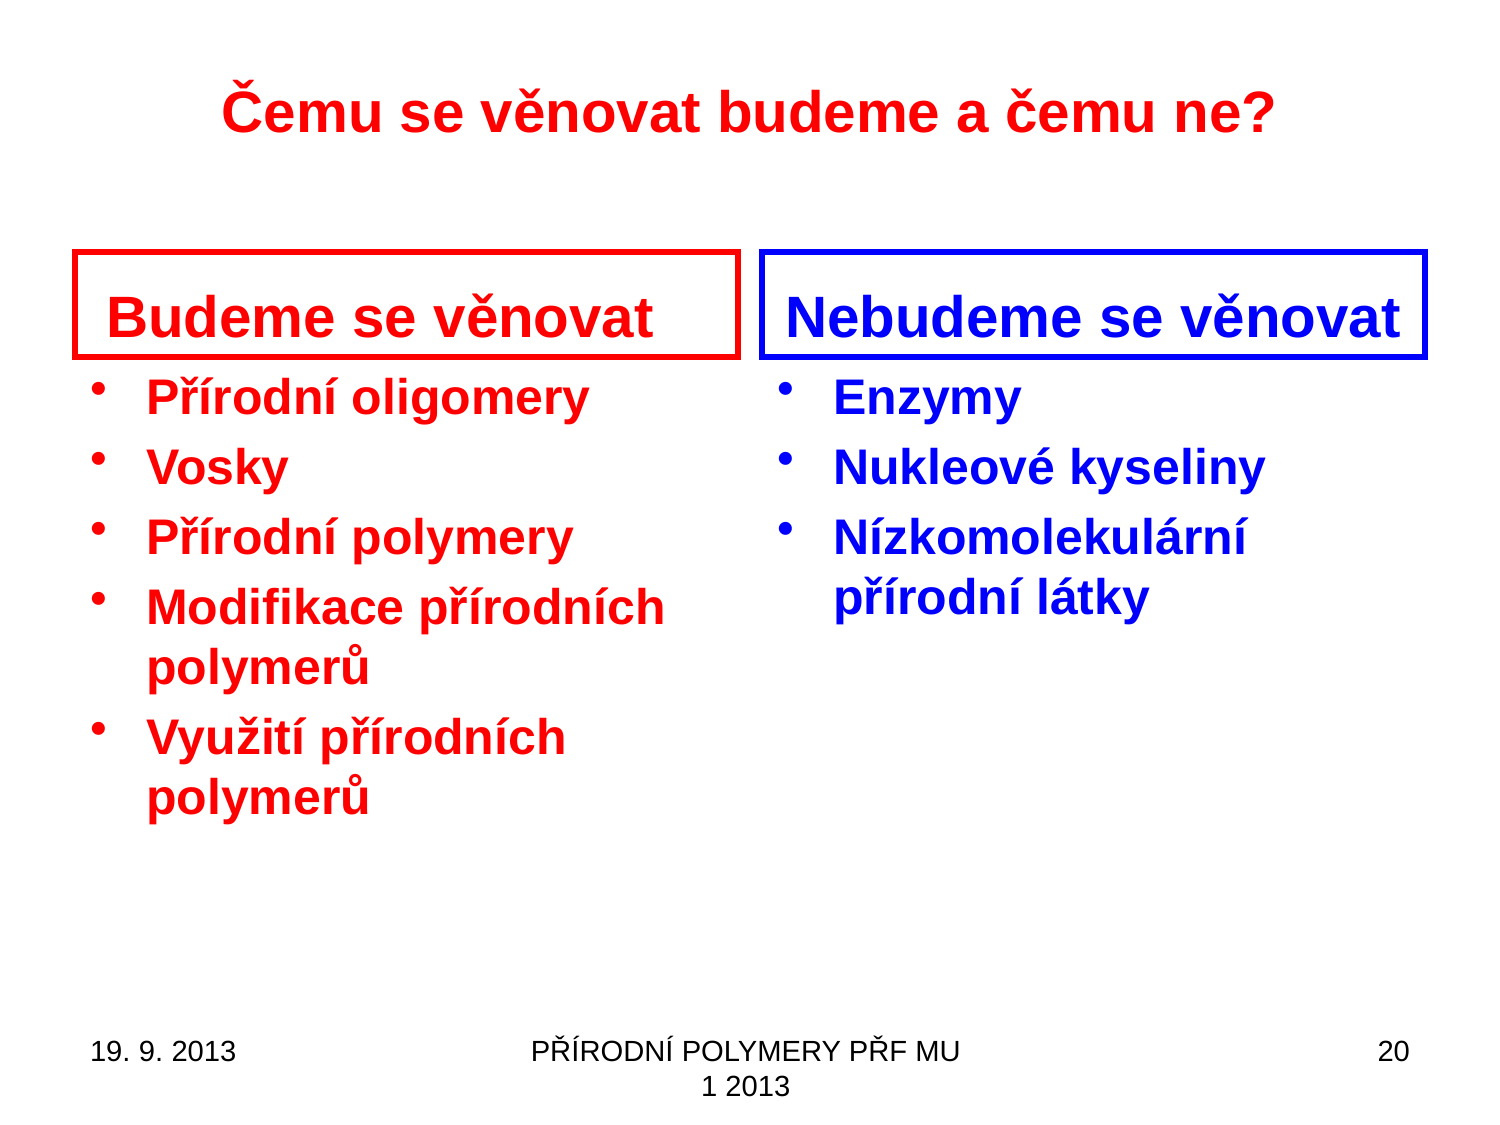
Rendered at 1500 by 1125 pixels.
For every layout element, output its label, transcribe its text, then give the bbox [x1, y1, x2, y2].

list Nebudeme se věnovat [761, 251, 1426, 356]
slide_number 19. 9. 2013 [74, 1024, 426, 1103]
footer PŘÍRODNÍ POLYMERY PŘF MU 1 2013 [512, 1024, 988, 1103]
list Budeme se věnovat [74, 251, 738, 356]
slide_number 20 [1074, 1024, 1426, 1103]
list Přírodní oligomery Vosky Přírodní polymery Modifikace přírodních polymerů Využití přírodních polymerů [74, 356, 738, 1006]
title Čemu se věnovat budeme a čemu ne? [74, 44, 1426, 173]
list Enzymy Nukleové kyseliny Nízkomolekulární přírodní látky [761, 356, 1426, 1006]
